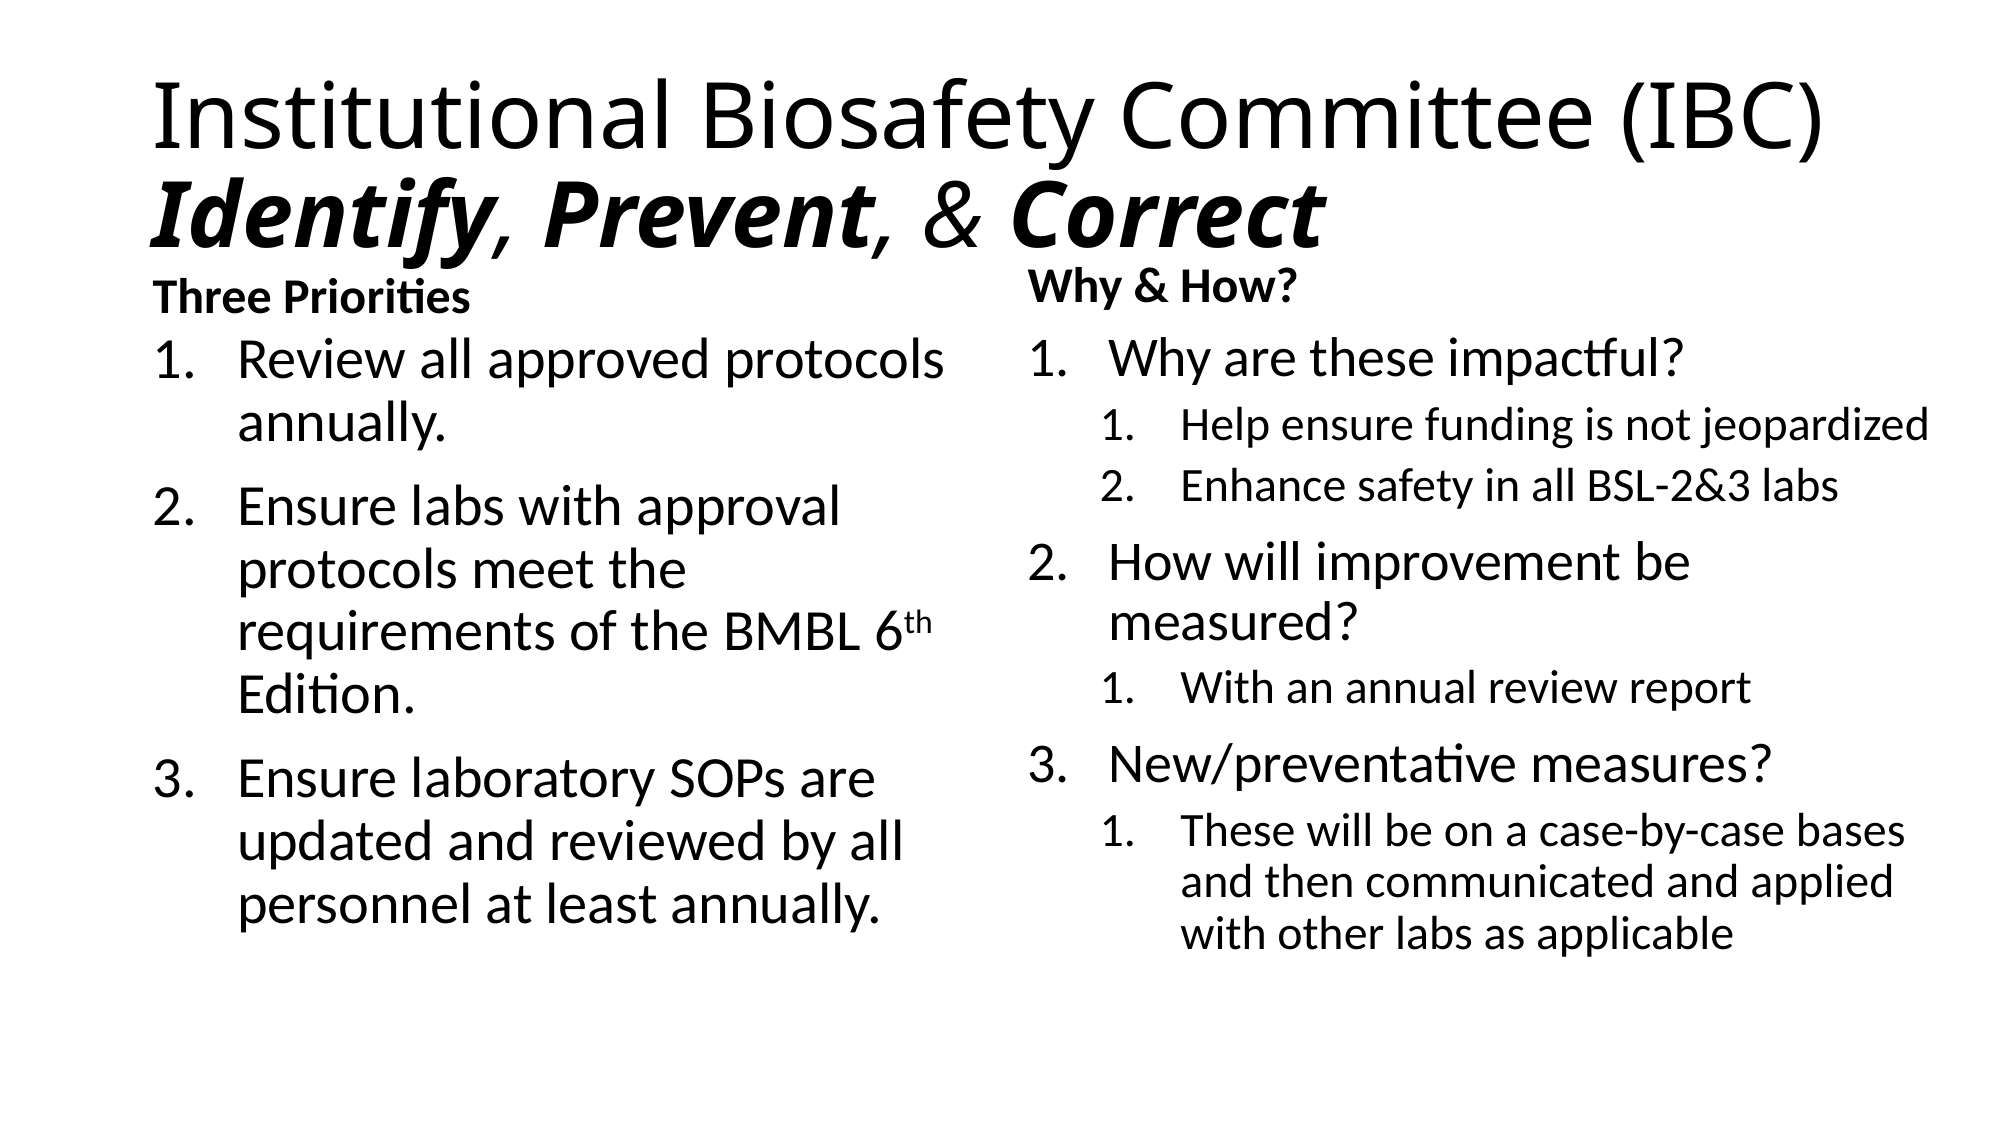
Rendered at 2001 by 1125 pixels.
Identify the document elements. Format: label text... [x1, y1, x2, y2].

list Why & How? [1012, 228, 1863, 320]
list Why are these impactful? Help ensure funding is not jeopardized Enhance safety in all BSL-2&3 labs How will improvement be measured? With an annual review report New/preventative measures? These will be on a case-by-case bases and then communicated and applied with other labs as applicable [1012, 320, 1955, 1016]
title Institutional Biosafety Committee (IBC) Identify, Prevent, & Correct [137, 59, 1863, 278]
list Three Priorities [137, 228, 984, 320]
list Review all approved protocols annually. Ensure labs with approval protocols meet the requirements of the BMBL 6th Edition. Ensure laboratory SOPs are updated and reviewed by all personnel at least annually. [137, 320, 984, 1016]
